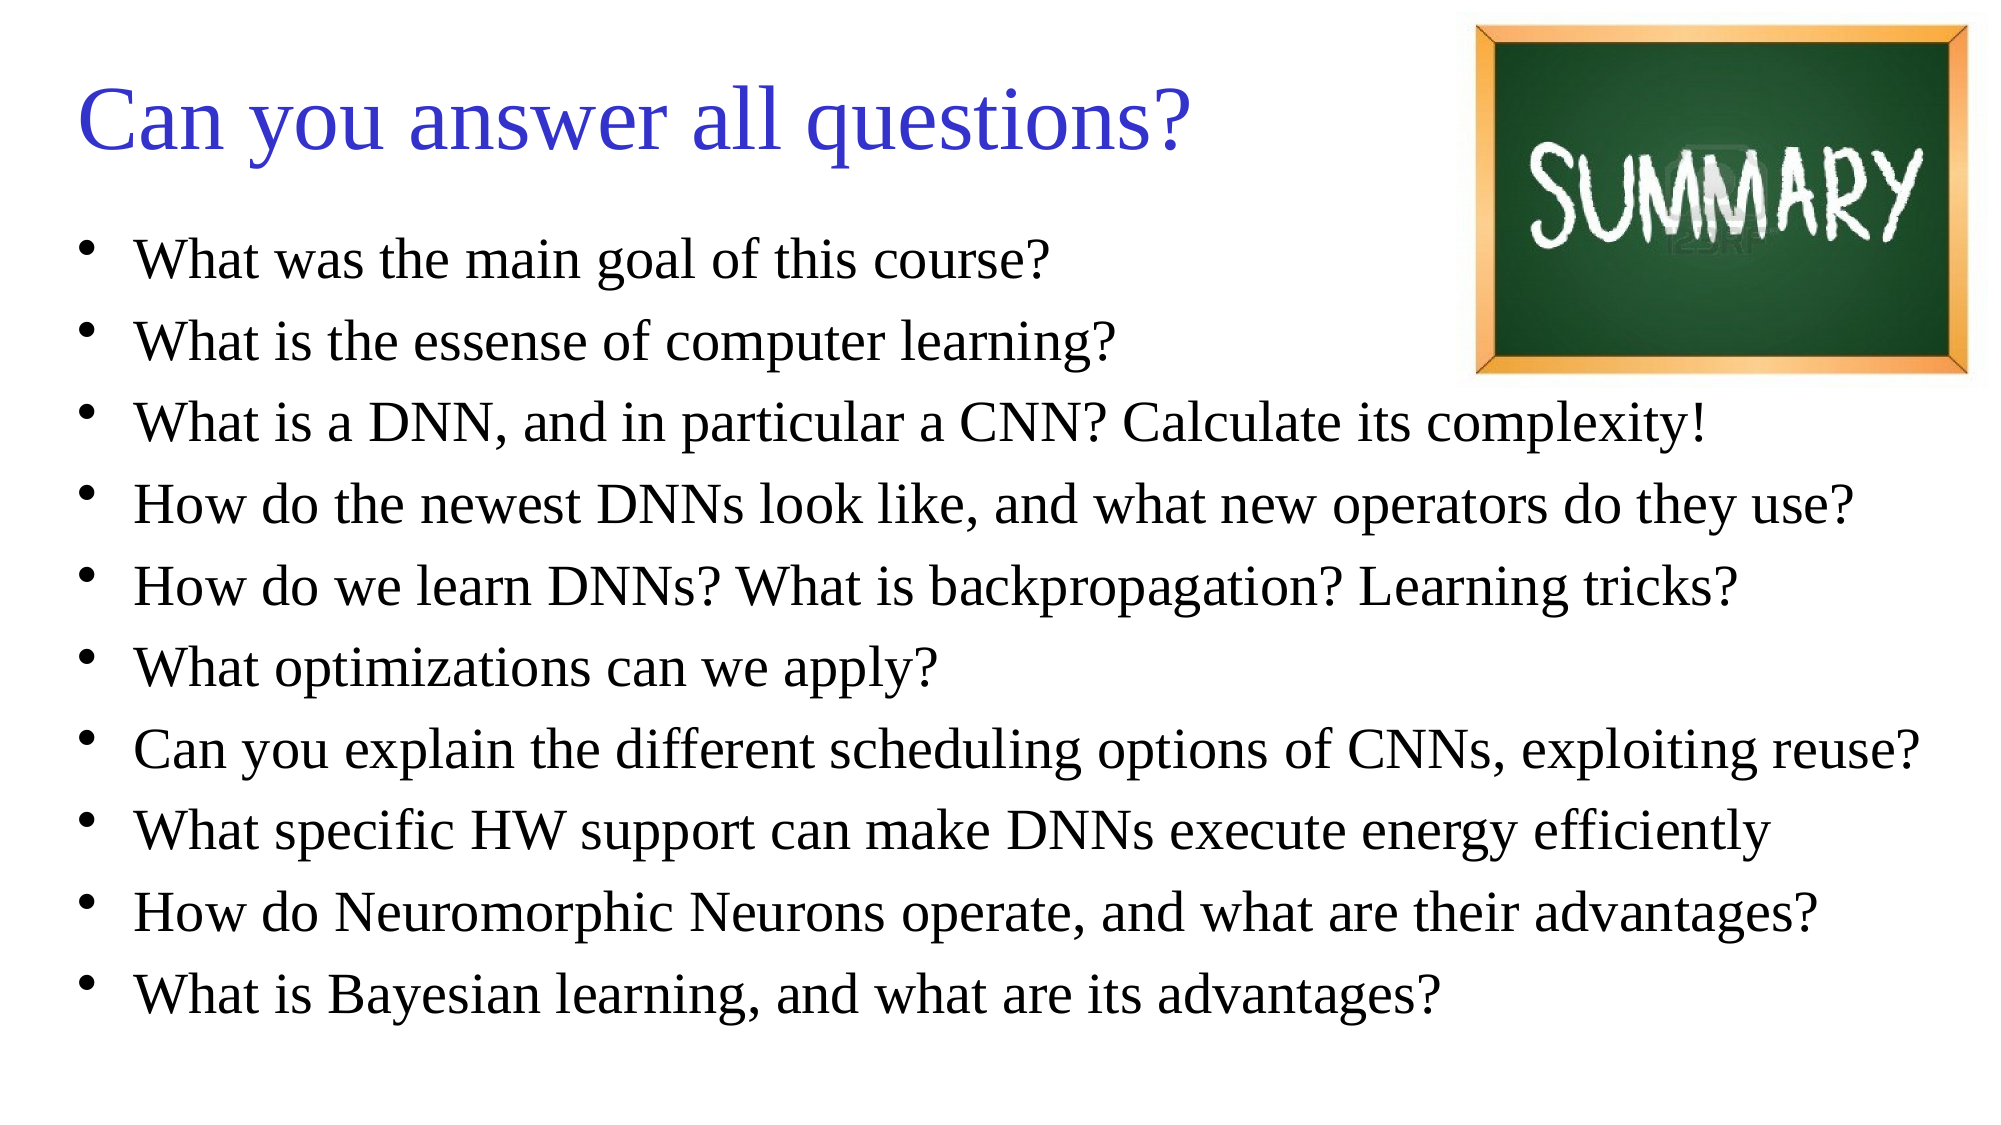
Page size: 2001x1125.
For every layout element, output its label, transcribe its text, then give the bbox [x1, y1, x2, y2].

picture [1456, 12, 1988, 388]
title Can you answer all questions? [62, 37, 1450, 188]
list What was the main goal of this course? What is the essense of computer learning? What is a DNN, and in particular a CNN? Calculate its complexity! How do the newest DNNs look like, and what new operators do they use? How do we learn DNNs? What is backpropagation? Learning tricks? What optimizations can we apply? Can you explain the different scheduling options of CNNs, exploiting reuse? What specific HW support can make DNNs execute energy efficiently How do Neuromorphic Neurons operate, and what are their advantages? What is Bayesian learning, and what are its advantages? [62, 212, 2000, 1063]
